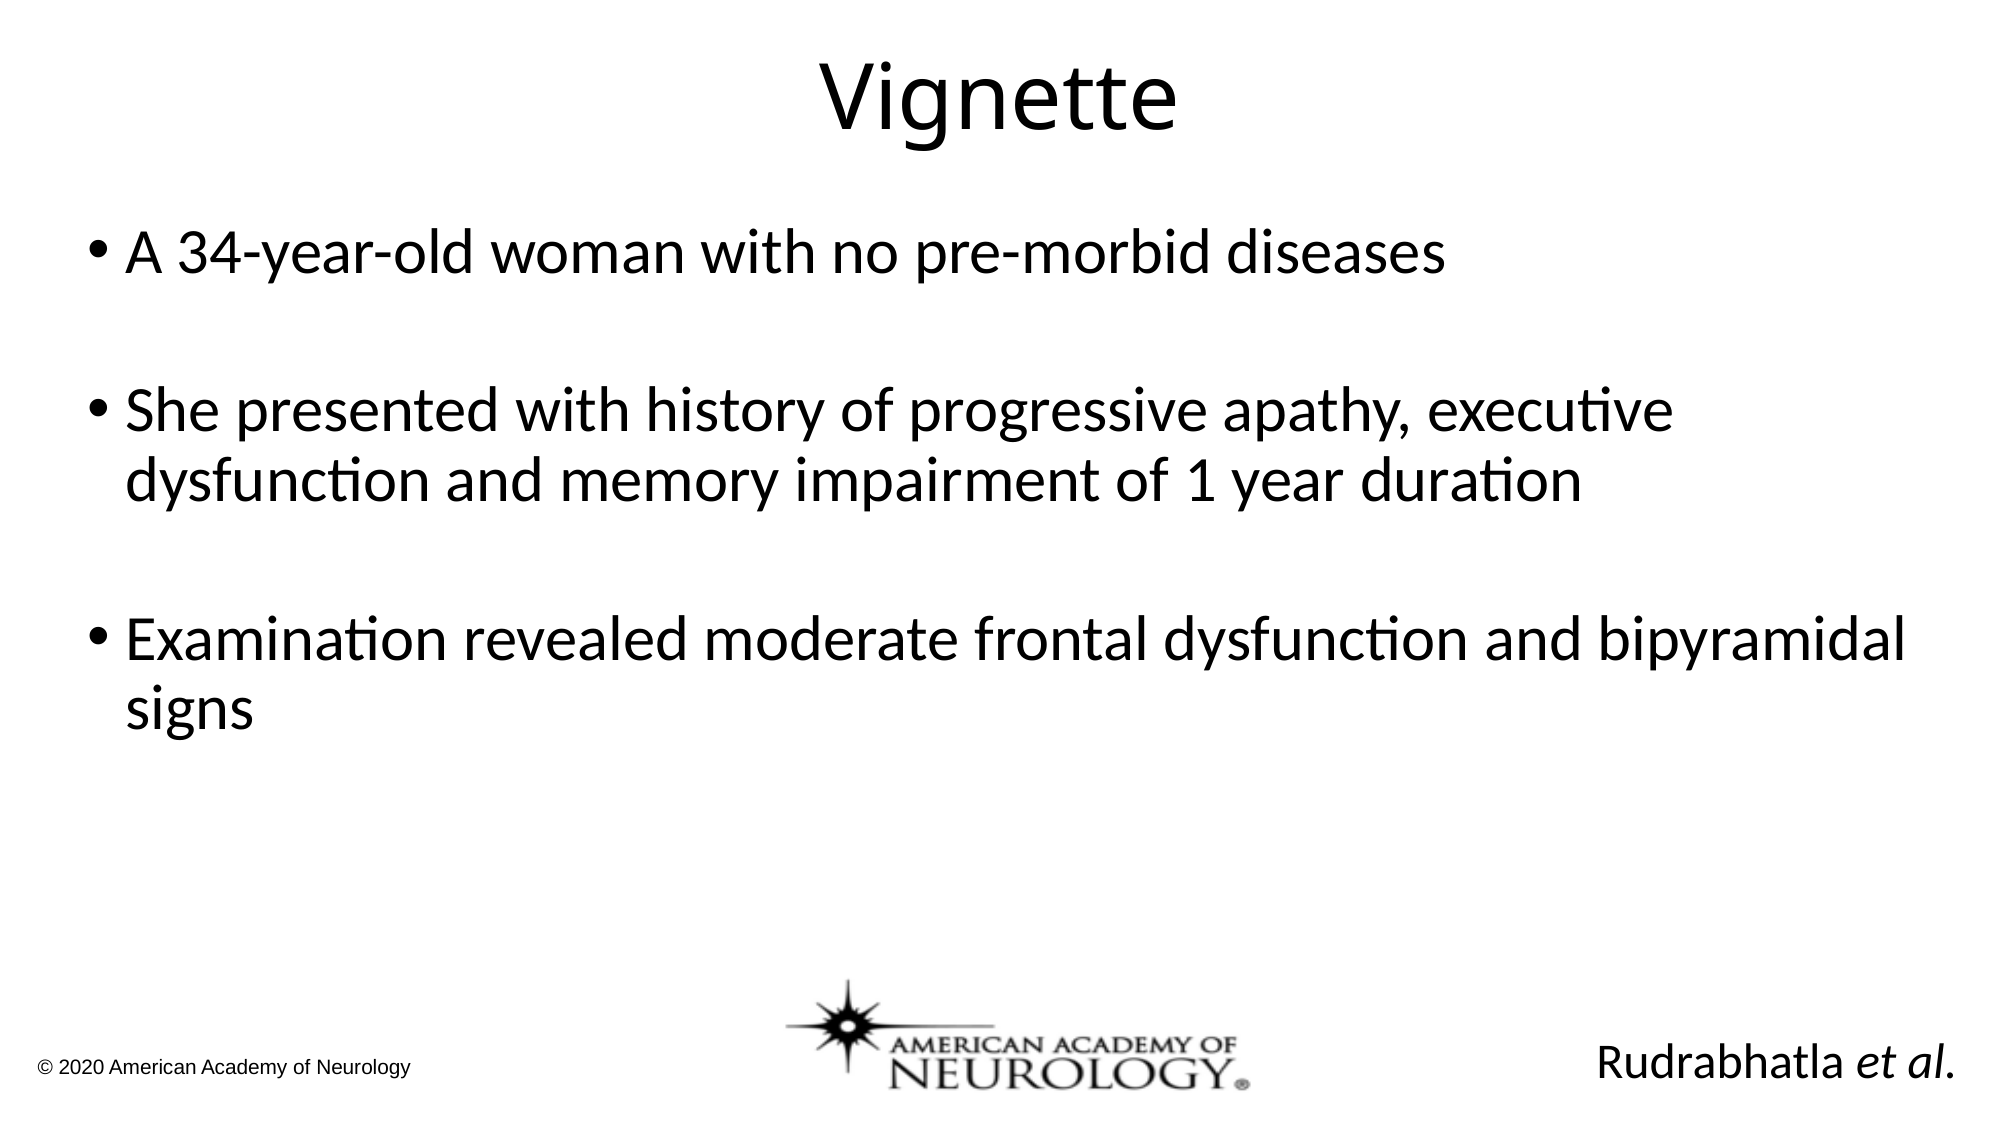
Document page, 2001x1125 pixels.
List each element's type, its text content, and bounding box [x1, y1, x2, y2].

text_box © 2020 American Academy of Neurology [37, 1053, 454, 1096]
text_box Vignette [324, 43, 1675, 173]
picture [780, 975, 1253, 1094]
text_box Rudrabhatla et al. [1581, 1021, 1973, 1097]
text_box A 34-year-old woman with no pre-morbid diseases She presented with history of progressive apathy, executive dysfunction and memory impairment of 1 year duration Examination revealed moderate frontal dysfunction and bipyramidal signs [72, 209, 1928, 904]
